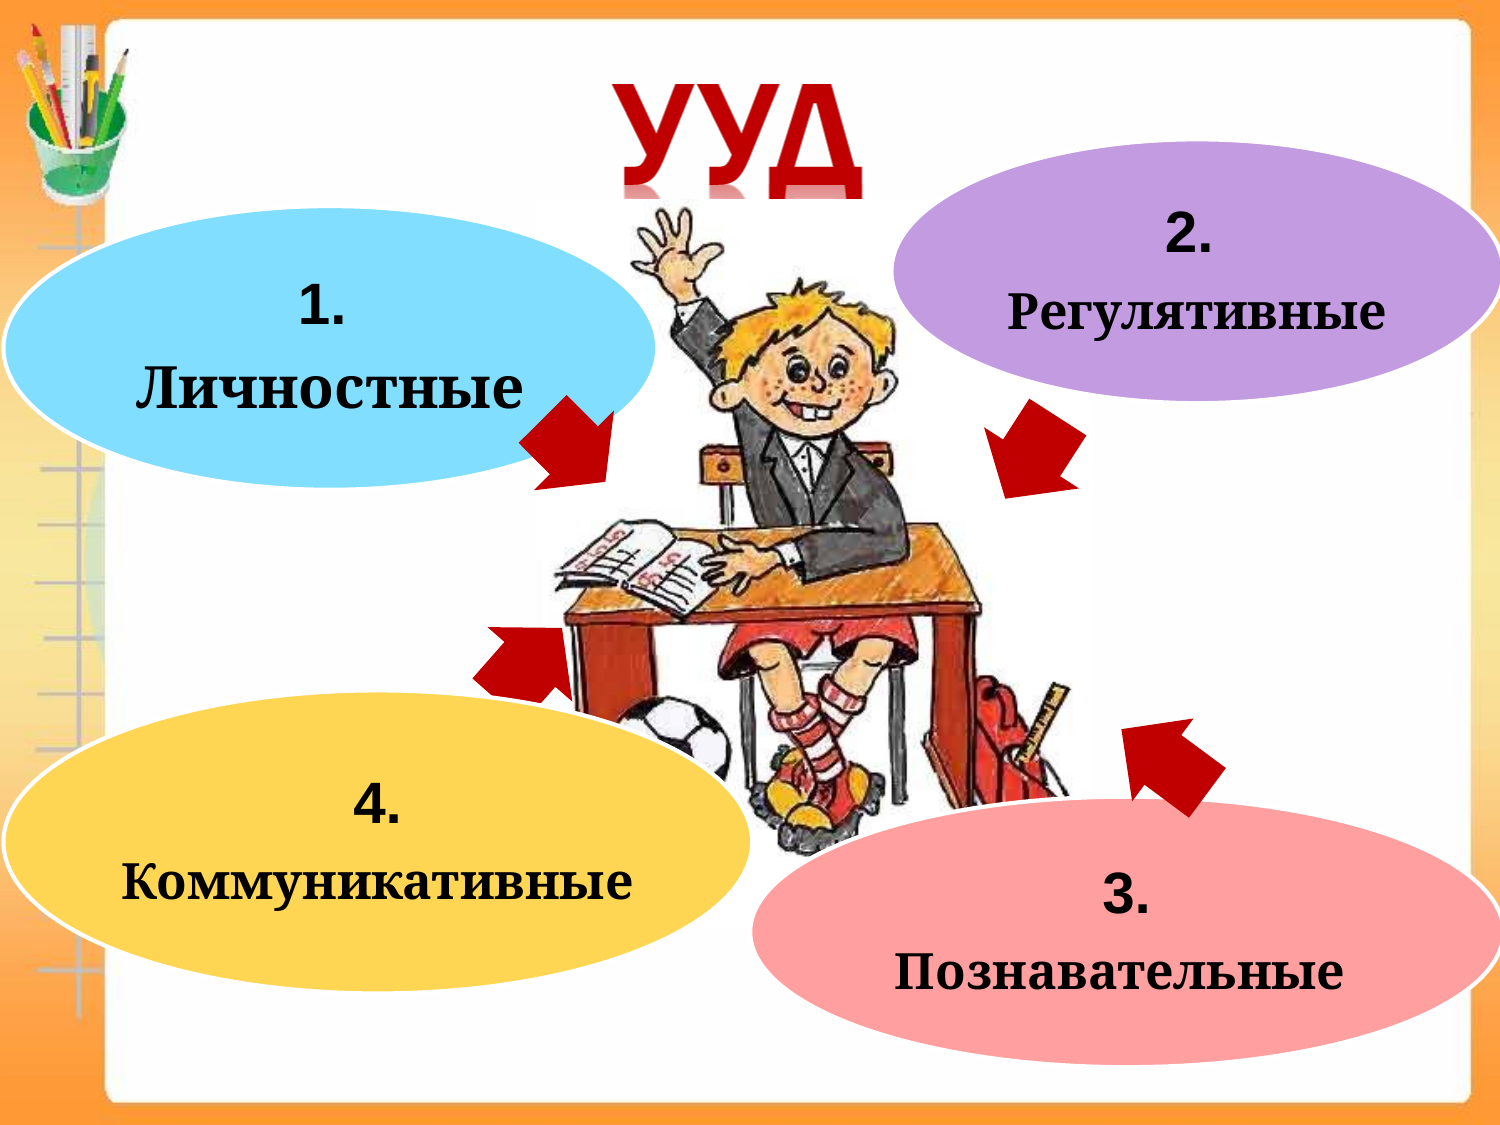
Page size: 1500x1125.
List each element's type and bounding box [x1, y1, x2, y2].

text_box [3, 40, 1500, 1088]
picture [0, 0, 1500, 1125]
